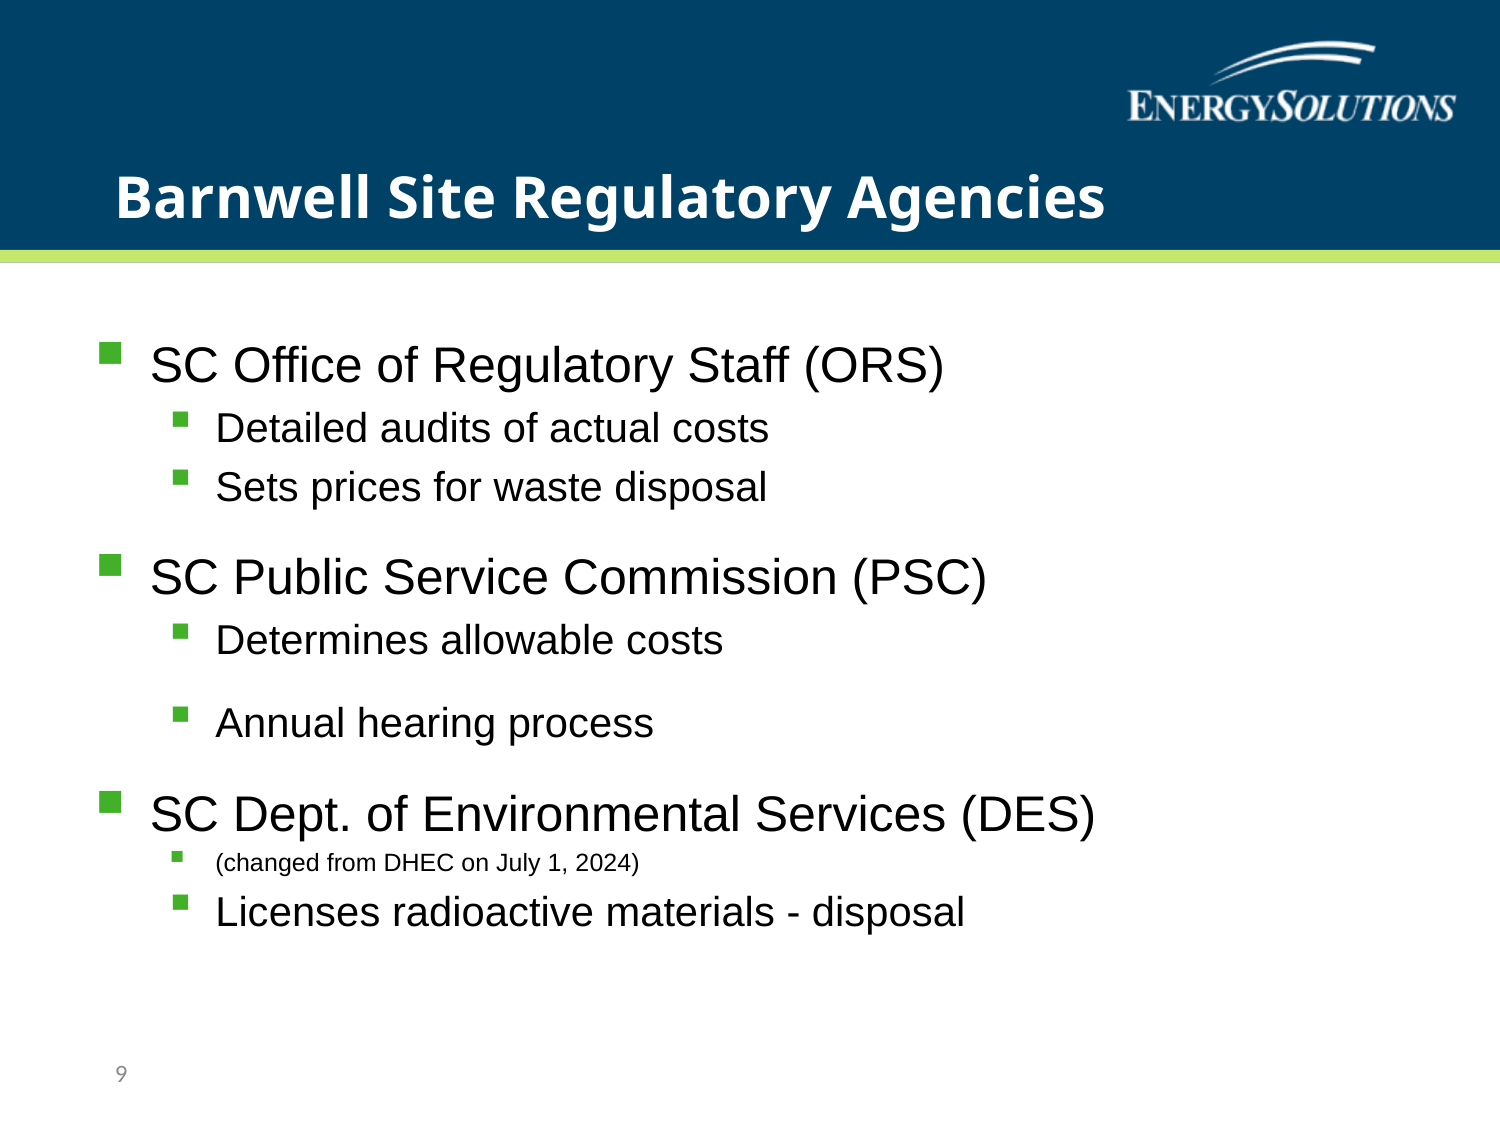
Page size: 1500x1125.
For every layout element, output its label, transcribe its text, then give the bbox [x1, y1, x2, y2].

text_box SC Office of Regulatory Staff (ORS) Detailed audits of actual costs Sets prices for waste disposal SC Public Service Commission (PSC) Determines allowable costs Annual hearing process SC Dept. of Environmental Services (DES) (changed from DHEC on July 1, 2024) Licenses radioactive materials - disposal [78, 325, 1404, 954]
title Barnwell Site Regulatory Agencies [99, 87, 1126, 238]
picture [1125, 40, 1459, 123]
slide_number 9 [99, 1042, 450, 1103]
